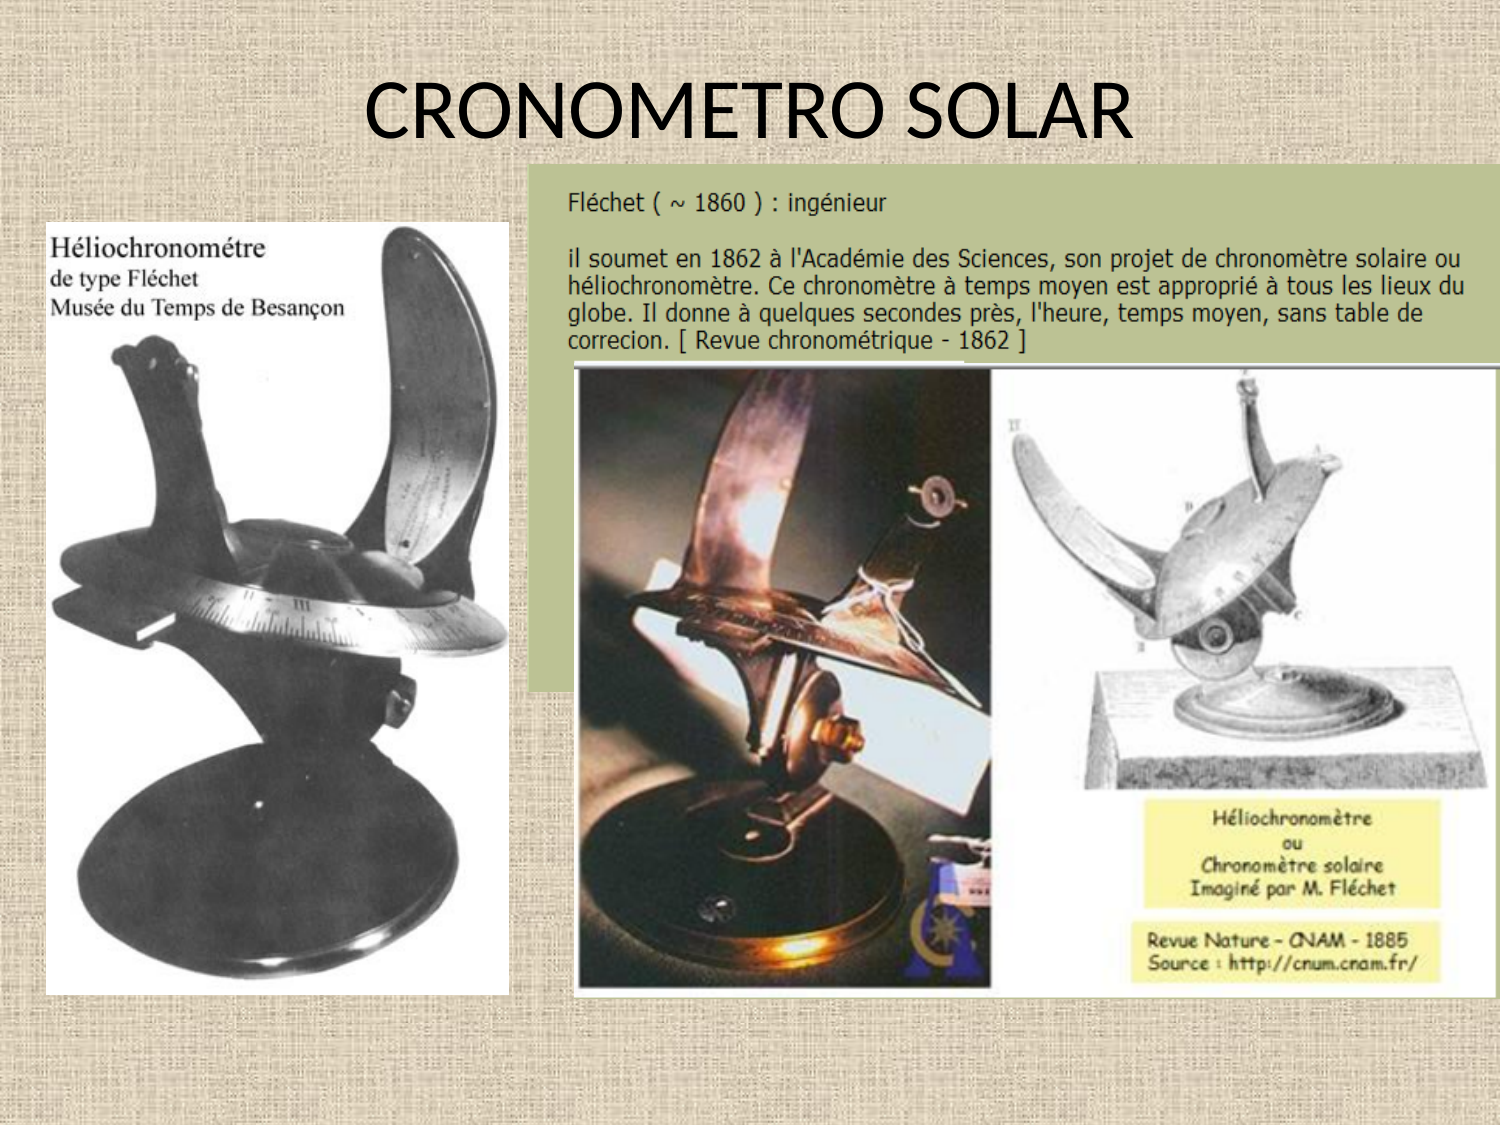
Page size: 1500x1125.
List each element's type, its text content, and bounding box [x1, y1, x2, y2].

title CRONOMETRO SOLAR [75, 45, 1425, 164]
picture [0, 0, 1500, 1125]
